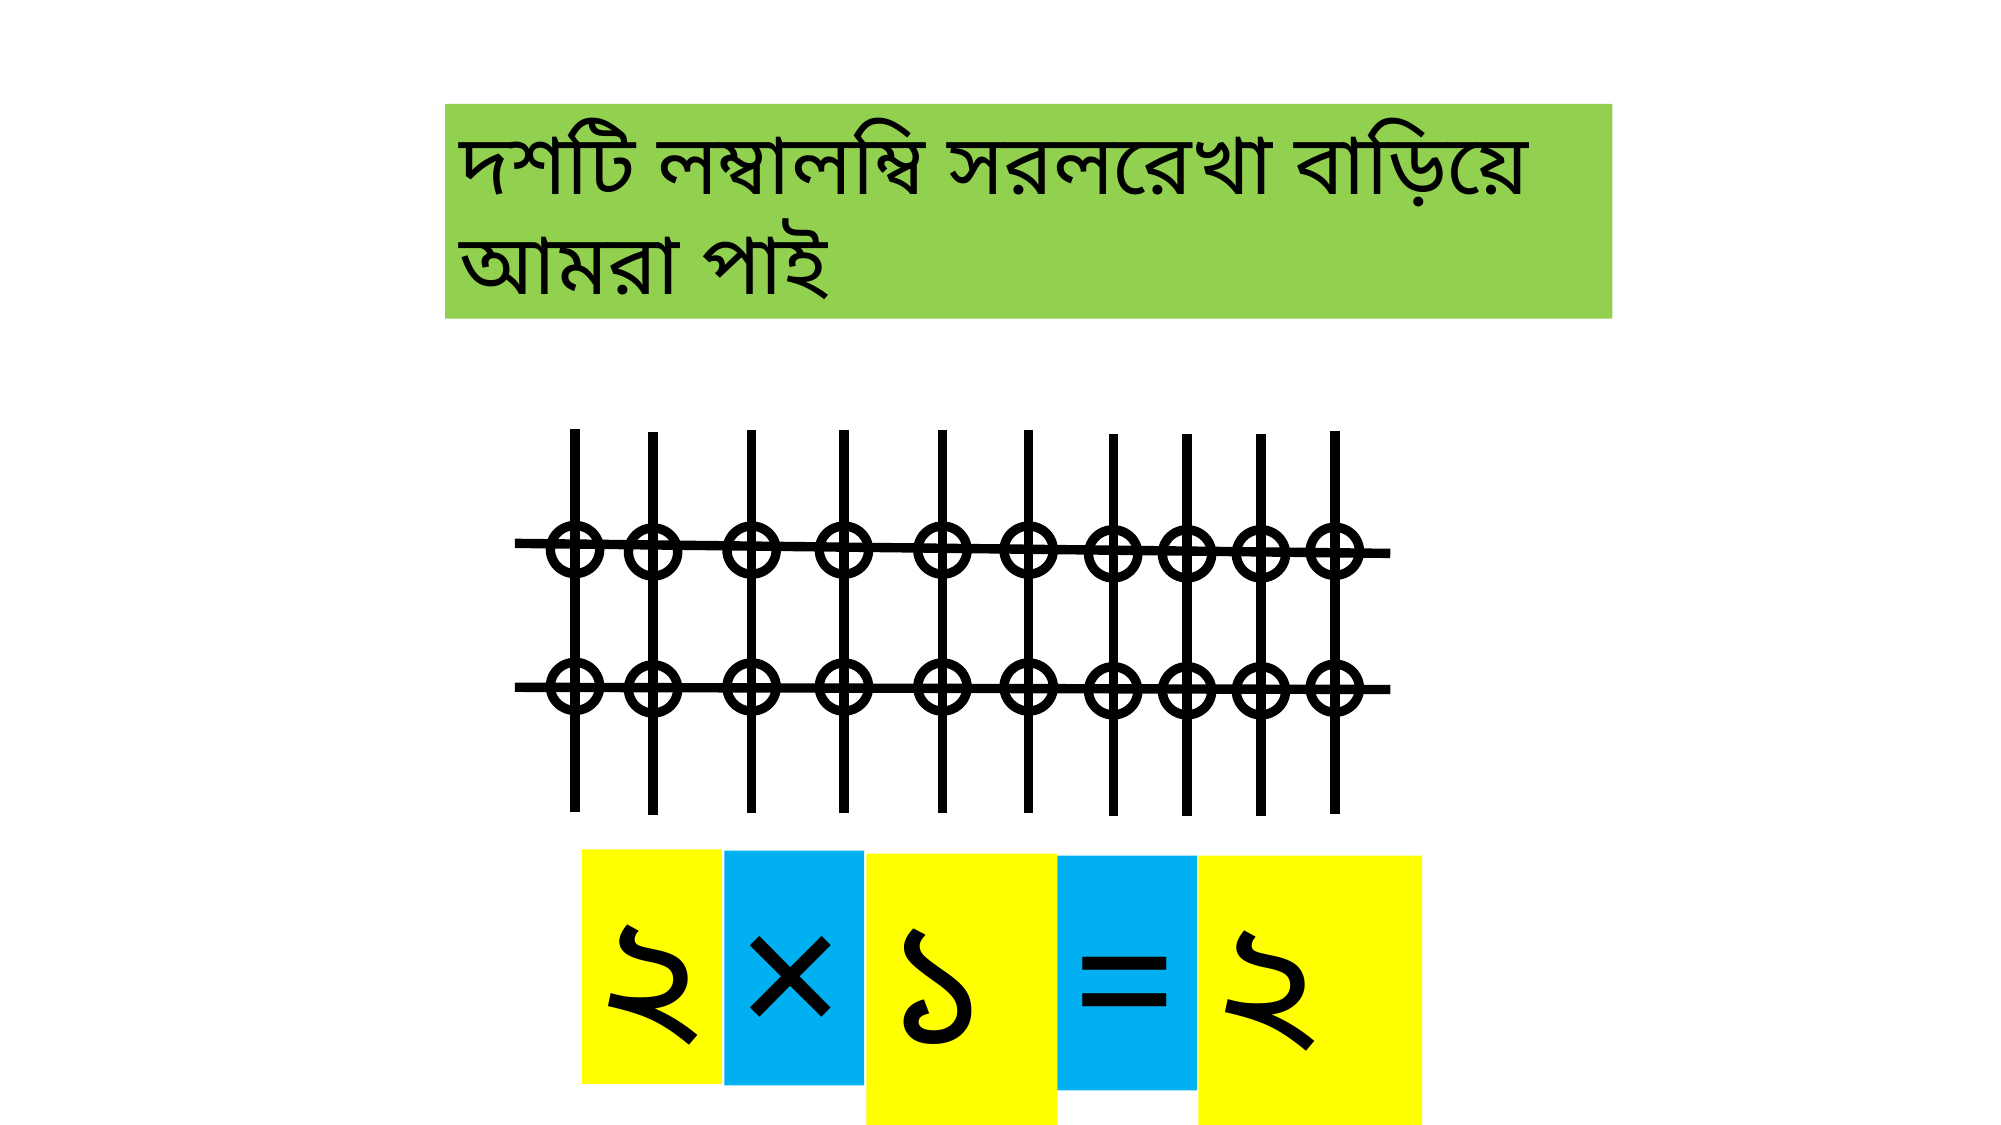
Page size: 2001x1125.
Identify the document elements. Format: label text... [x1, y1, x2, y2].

text_box [550, 524, 574, 543]
text_box [1029, 690, 1055, 713]
text_box [1310, 526, 1334, 543]
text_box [576, 543, 653, 554]
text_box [514, 543, 574, 554]
text_box [549, 554, 574, 575]
text_box [916, 661, 942, 687]
text_box [1161, 690, 1187, 716]
text_box [1188, 528, 1211, 543]
text_box [917, 525, 942, 543]
text_box [1003, 554, 1028, 576]
text_box [627, 690, 653, 715]
text_box [1114, 528, 1137, 543]
text_box [654, 690, 679, 715]
text_box [549, 690, 574, 712]
text_box [576, 690, 601, 712]
text_box [1235, 665, 1260, 687]
text_box [818, 661, 843, 687]
text_box [818, 690, 843, 713]
text_box [549, 661, 574, 687]
text_box [1087, 690, 1113, 716]
text_box [576, 661, 601, 687]
text_box ২০ [1198, 855, 1423, 1125]
text_box [917, 554, 942, 576]
text_box [1309, 554, 1334, 577]
text_box [1087, 554, 1113, 579]
text_box [1235, 690, 1260, 716]
text_box [1235, 554, 1260, 579]
text_box [727, 525, 751, 543]
text_box ২ [582, 849, 722, 1084]
text_box [1029, 554, 1055, 576]
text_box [654, 543, 751, 554]
text_box ১০ [866, 853, 1058, 1125]
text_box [1029, 543, 1113, 554]
text_box [1188, 665, 1213, 687]
text_box [725, 661, 751, 687]
text_box × [724, 850, 865, 1086]
text_box [1090, 528, 1113, 543]
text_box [1335, 543, 1391, 554]
text_box [1335, 690, 1361, 714]
text_box [627, 663, 653, 687]
text_box [1161, 554, 1187, 579]
text_box = [1057, 855, 1198, 1091]
text_box [1029, 661, 1055, 687]
text_box [1188, 554, 1213, 579]
text_box [654, 663, 679, 687]
text_box [845, 661, 870, 687]
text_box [752, 543, 843, 554]
text_box [1262, 665, 1287, 687]
text_box [1237, 528, 1260, 543]
text_box [726, 690, 751, 713]
text_box [752, 690, 778, 713]
text_box [629, 526, 653, 543]
text_box [943, 661, 969, 687]
text_box [1114, 690, 1139, 716]
text_box [752, 661, 778, 687]
text_box [943, 525, 968, 543]
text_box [1262, 543, 1334, 554]
text_box [1188, 690, 1213, 716]
text_box [654, 526, 678, 543]
text_box [1163, 528, 1187, 543]
text_box [819, 525, 843, 543]
text_box [943, 554, 968, 576]
text_box [1003, 690, 1028, 713]
text_box [1004, 525, 1028, 543]
text_box [1335, 554, 1361, 577]
text_box [1003, 661, 1028, 687]
text_box [752, 525, 777, 543]
text_box [1262, 690, 1287, 716]
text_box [845, 543, 942, 554]
text_box [752, 554, 777, 576]
text_box [1114, 665, 1139, 687]
text_box দশটি লম্বালম্বি সরলরেখা বাড়িয়ে আমরা পাই [445, 103, 1613, 319]
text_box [943, 543, 1028, 554]
text_box [726, 554, 751, 576]
text_box [1335, 663, 1361, 687]
text_box [1161, 665, 1187, 687]
text_box [1029, 525, 1054, 543]
text_box [576, 524, 600, 543]
text_box [627, 554, 653, 578]
text_box [845, 690, 870, 713]
text_box [845, 525, 869, 543]
text_box [1309, 663, 1334, 687]
text_box [916, 690, 942, 713]
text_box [1114, 543, 1187, 554]
text_box [1262, 554, 1287, 579]
text_box [1114, 554, 1139, 579]
text_box [1335, 526, 1360, 543]
text_box [1262, 528, 1285, 543]
text_box [818, 554, 843, 576]
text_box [1188, 543, 1260, 554]
text_box [845, 554, 870, 576]
text_box [1309, 690, 1334, 714]
text_box [654, 554, 679, 578]
text_box [943, 690, 968, 713]
text_box [576, 554, 601, 575]
text_box [1087, 665, 1113, 687]
